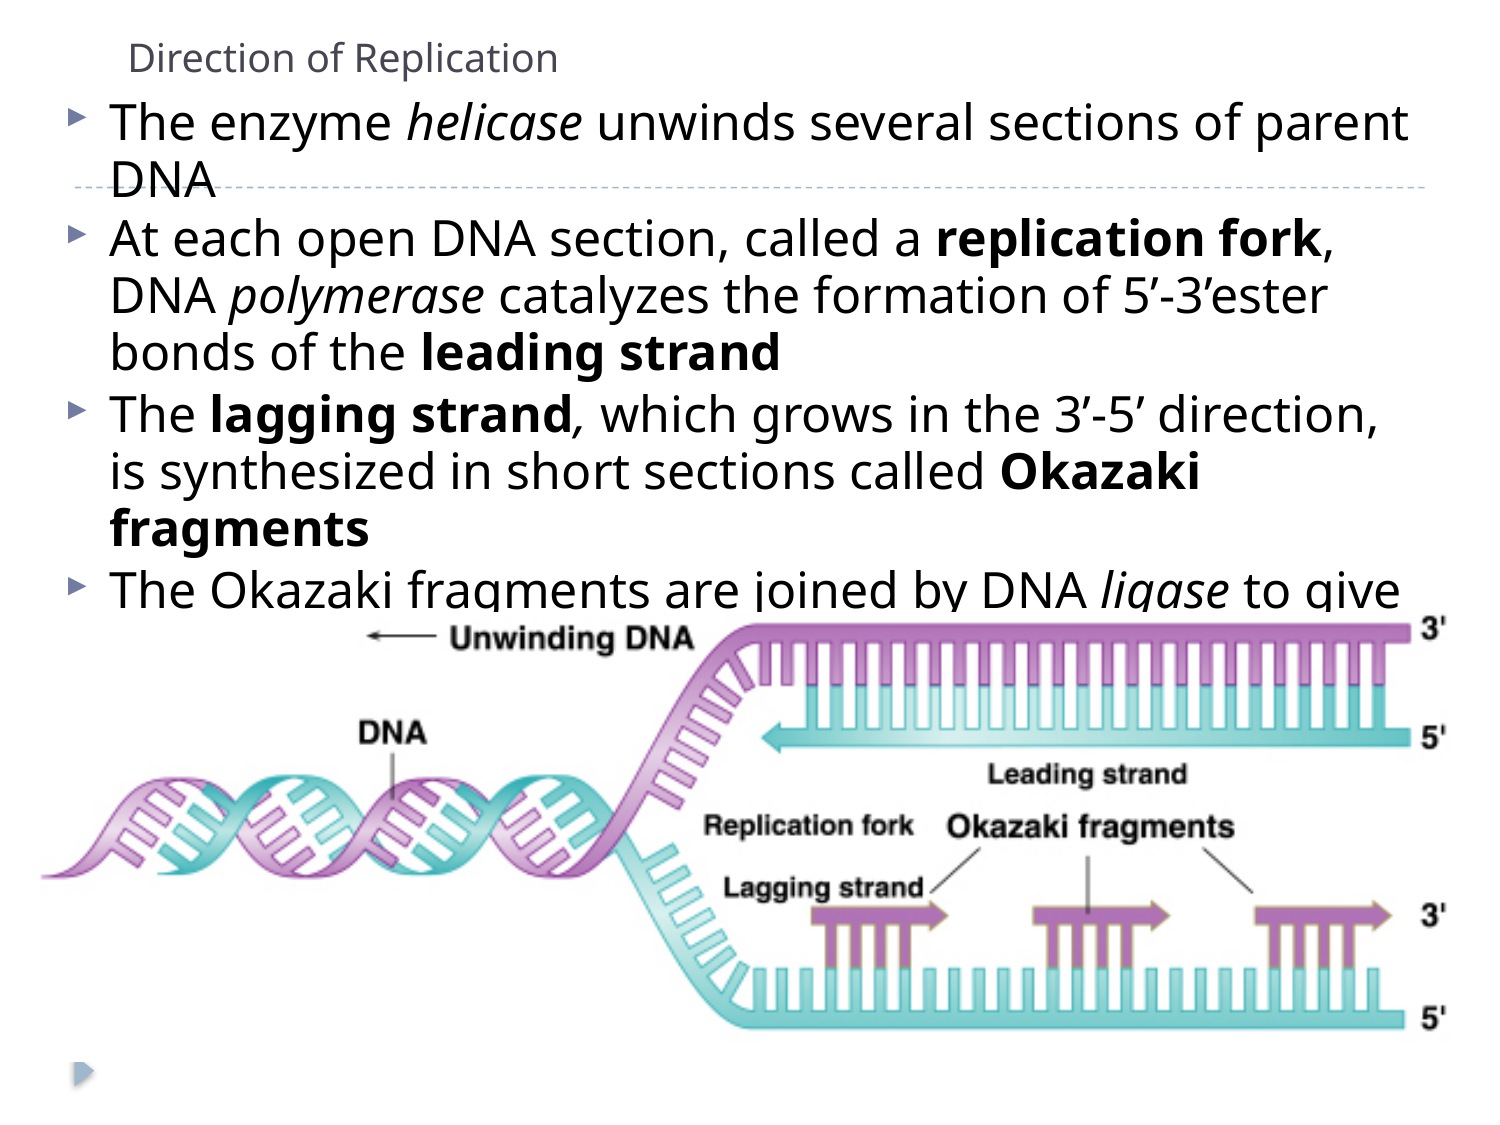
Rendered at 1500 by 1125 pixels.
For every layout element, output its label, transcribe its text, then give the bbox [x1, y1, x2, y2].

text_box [37, 612, 1463, 1062]
title Direction of Replication [112, 24, 1388, 87]
list The enzyme helicase unwinds several sections of parent DNA At each open DNA section, called a replication fork, DNA polymerase catalyzes the formation of 5’-3’ester bonds of the leading strand The lagging strand, which grows in the 3’-5’ direction, is synthesized in short sections called Okazaki fragments The Okazaki fragments are joined by DNA ligase to give a single 3’-5’ DNA strand [50, 87, 1438, 588]
